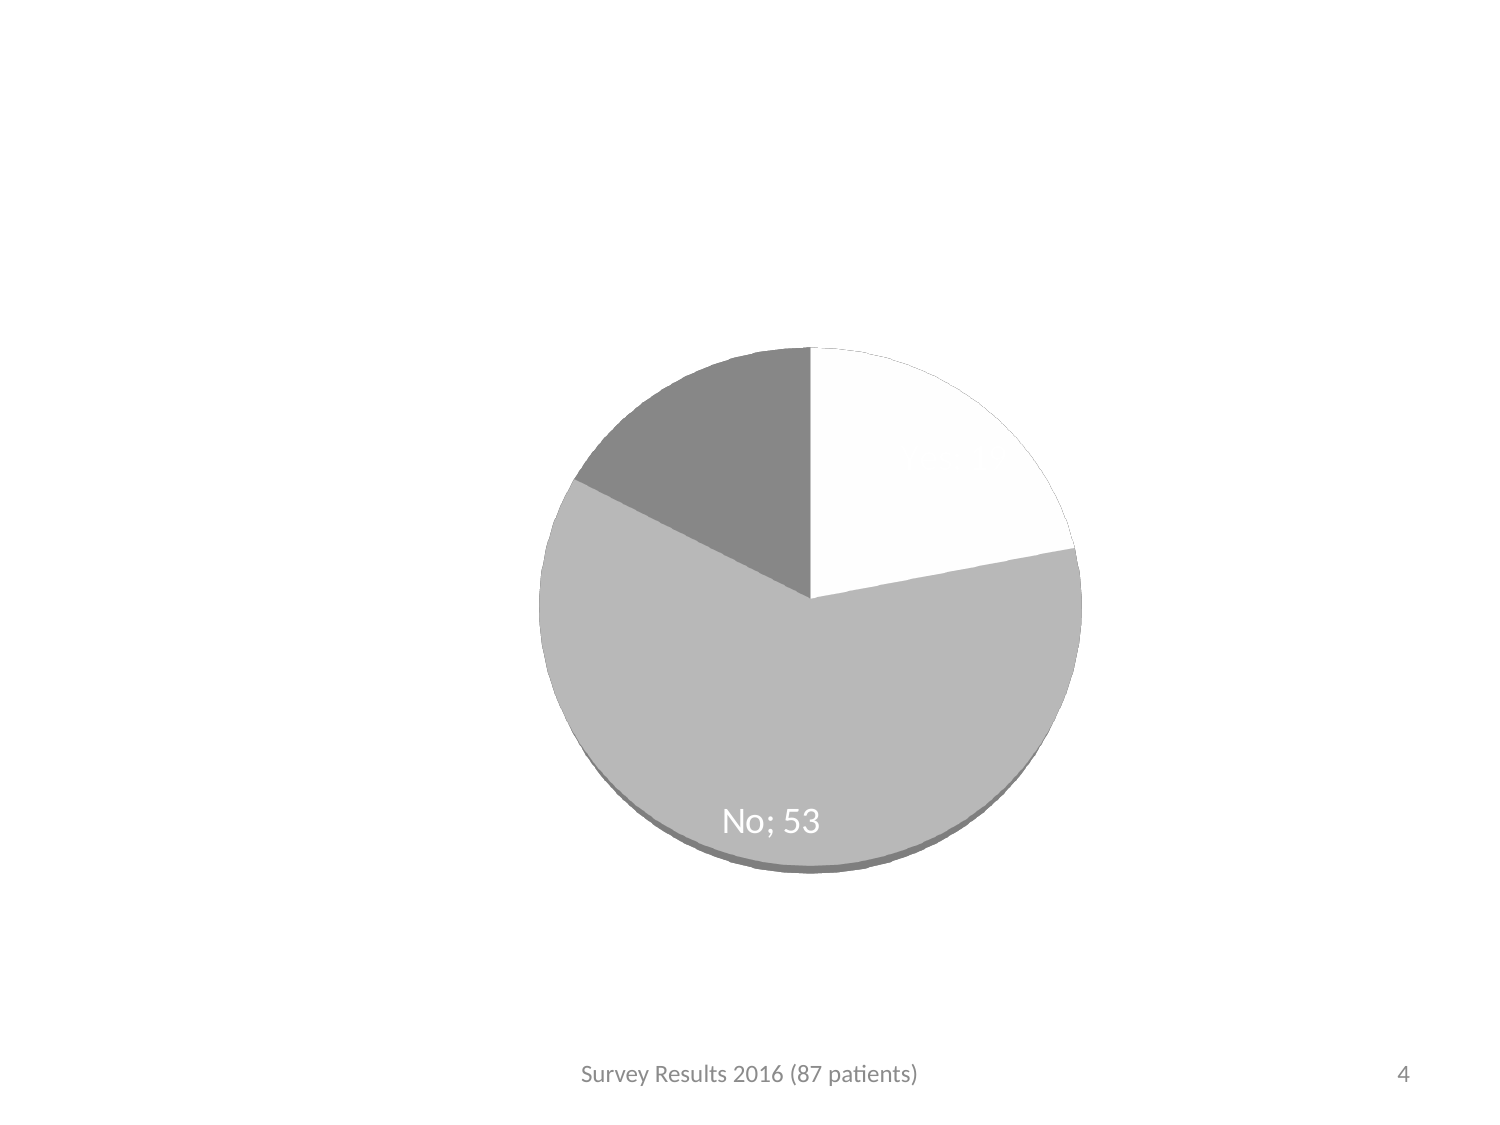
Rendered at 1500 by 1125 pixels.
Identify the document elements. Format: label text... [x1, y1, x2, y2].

footer Survey Results 2016 (87 patients) [512, 1042, 988, 1103]
chart [241, 219, 1243, 887]
slide_number 4 [1074, 1042, 1425, 1103]
